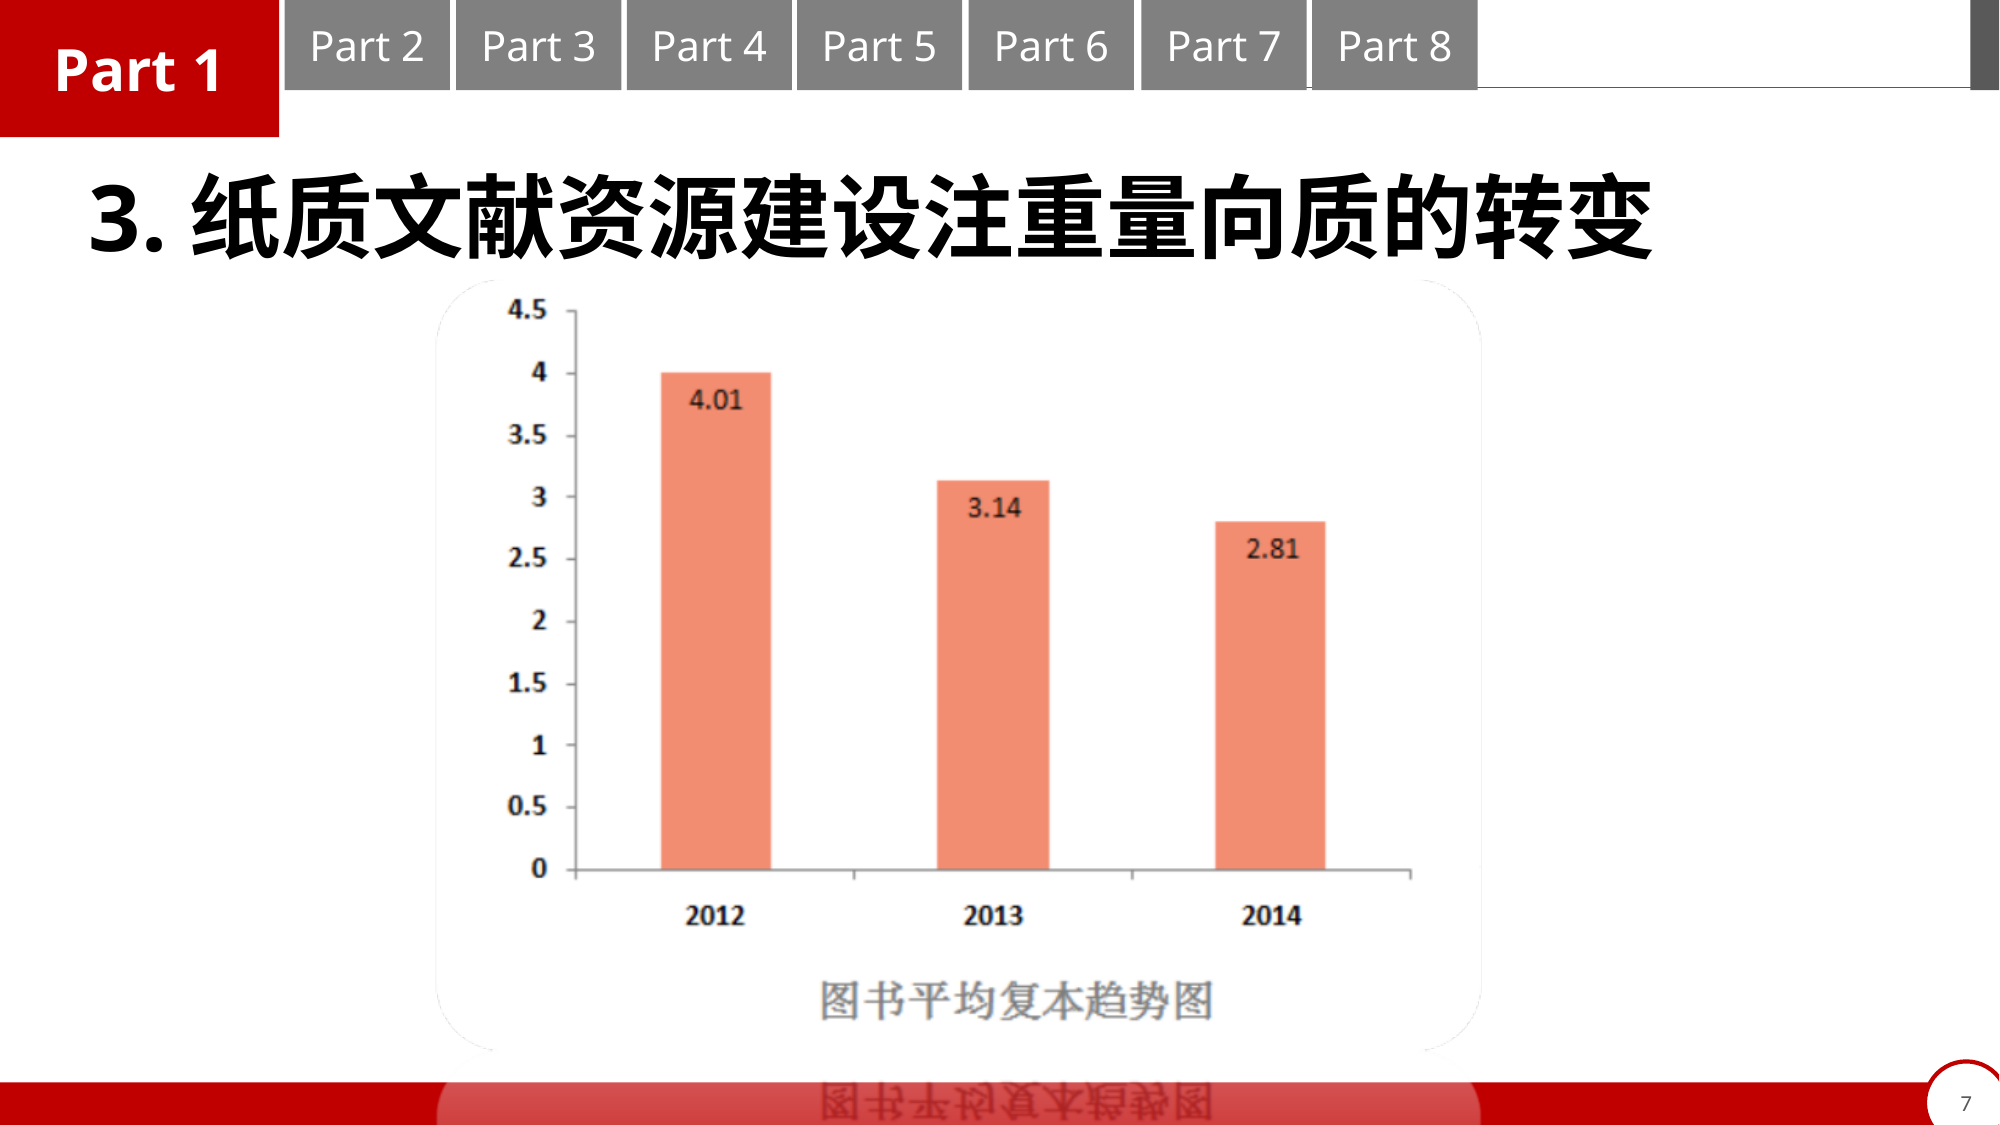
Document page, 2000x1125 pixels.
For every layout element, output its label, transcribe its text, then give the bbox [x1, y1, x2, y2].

title 3.纸质文献资源建设注重量向质的转变 [73, 152, 1774, 294]
picture [432, 279, 1493, 1125]
